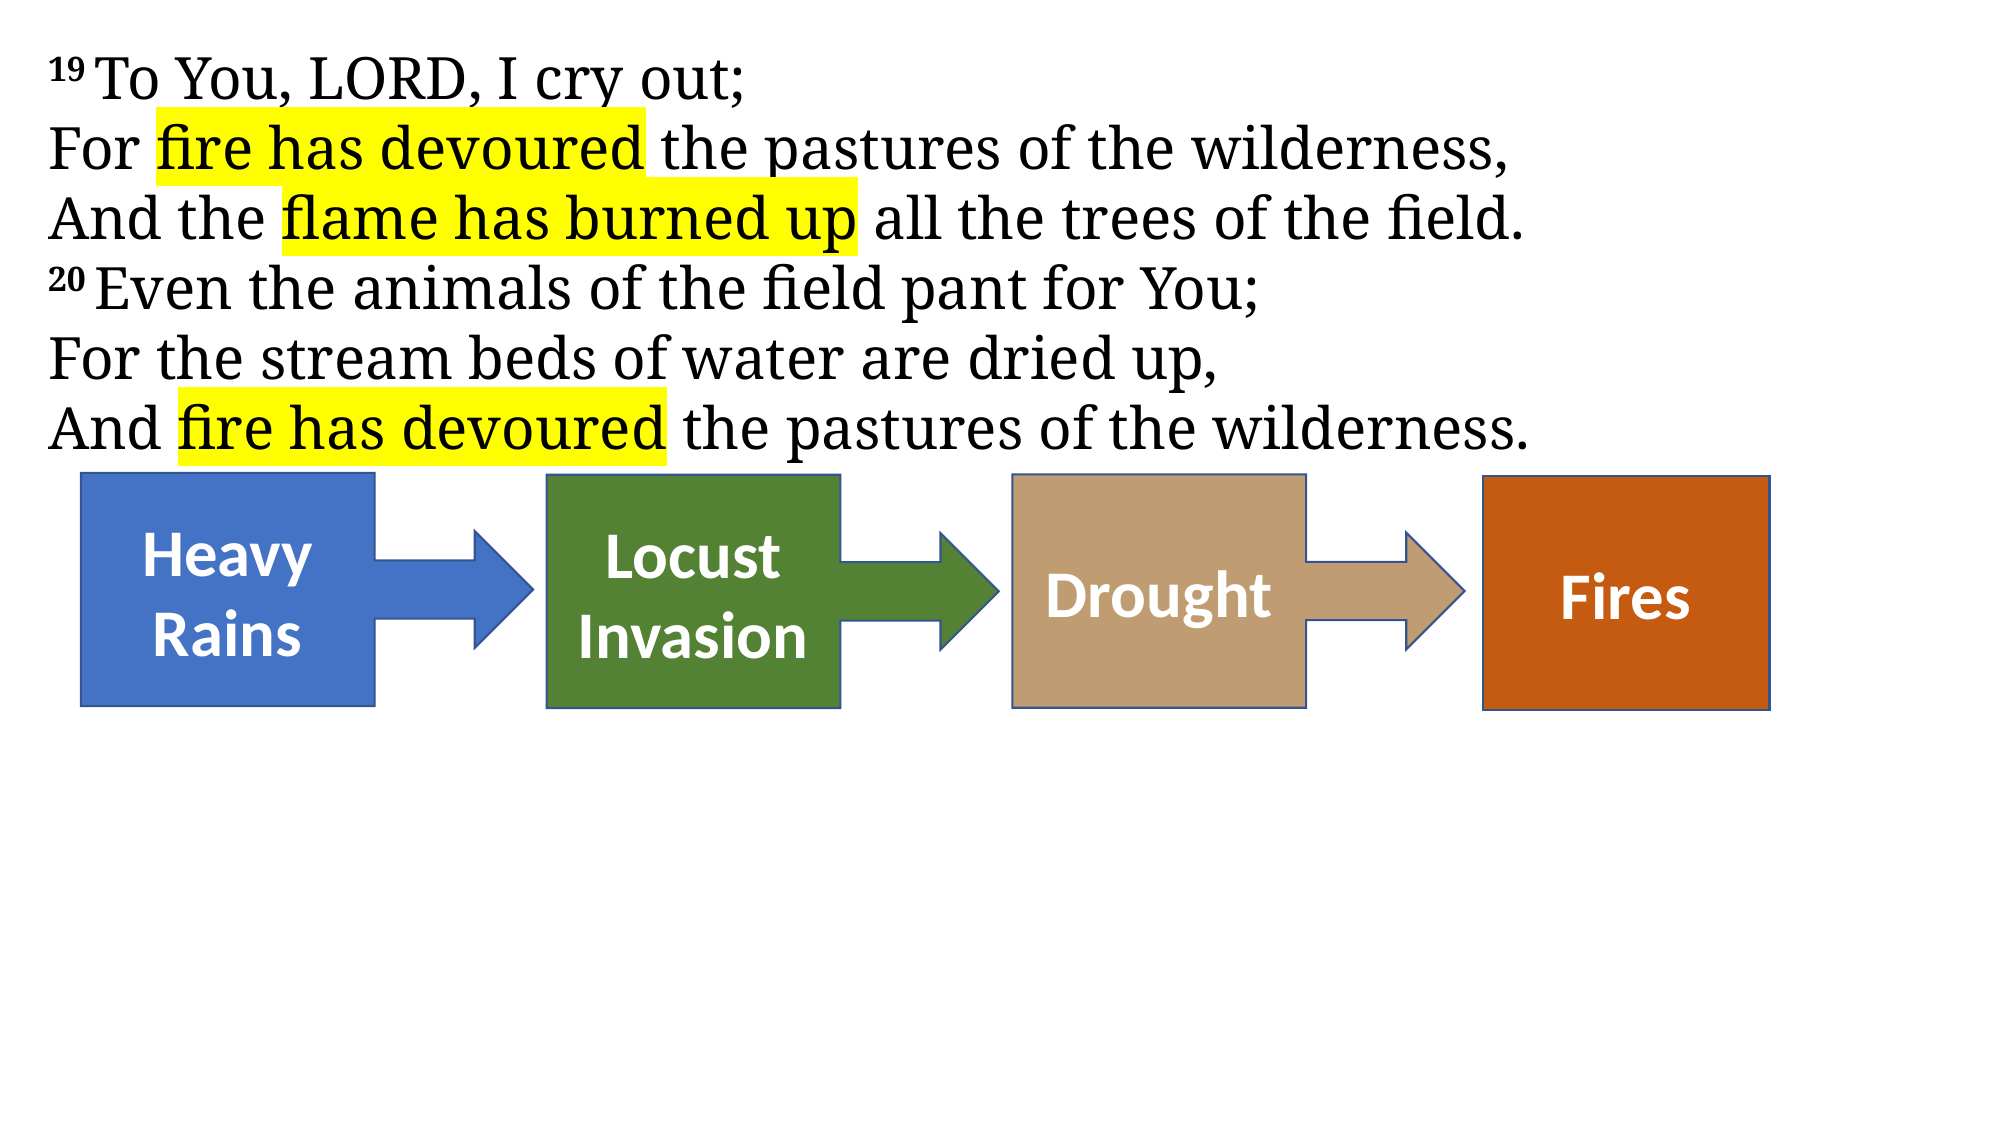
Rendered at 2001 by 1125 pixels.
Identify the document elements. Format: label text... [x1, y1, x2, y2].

text_box Drought [1011, 473, 1467, 709]
text_box Heavy Rains [79, 471, 535, 708]
text_box 19 To You, Lord, I cry out; For fire has devoured the pastures of the wilderness, And the flame has burned up all the trees of the field. 20 Even the animals of the field pant for You; For the stream beds of water are dried up, And fire has devoured the pastures of the wilderness. [33, 33, 1619, 469]
text_box Fires [1482, 475, 1771, 711]
text_box Locust Invasion [545, 473, 1001, 710]
